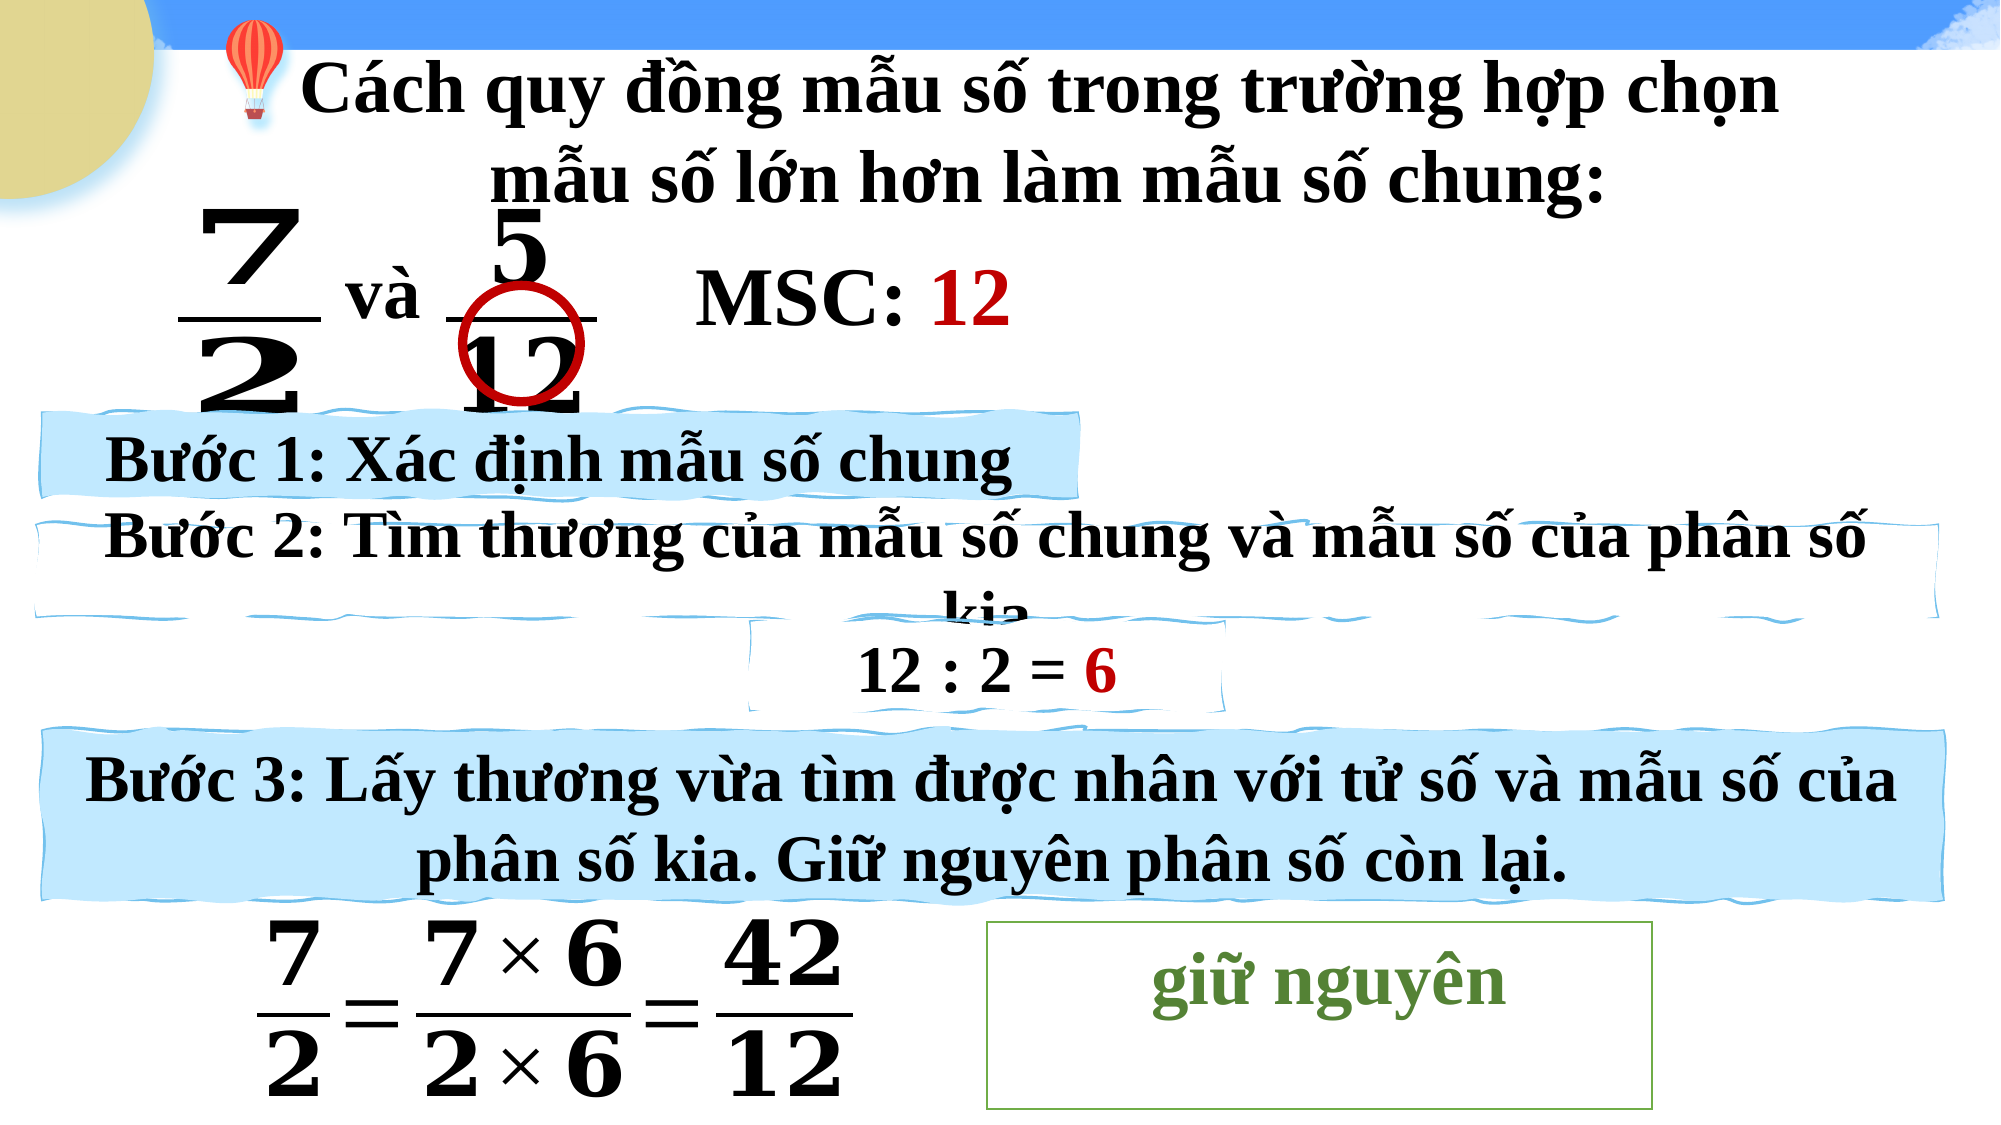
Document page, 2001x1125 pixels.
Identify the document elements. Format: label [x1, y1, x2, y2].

text_box [167, 194, 601, 440]
picture [0, 0, 2000, 1125]
